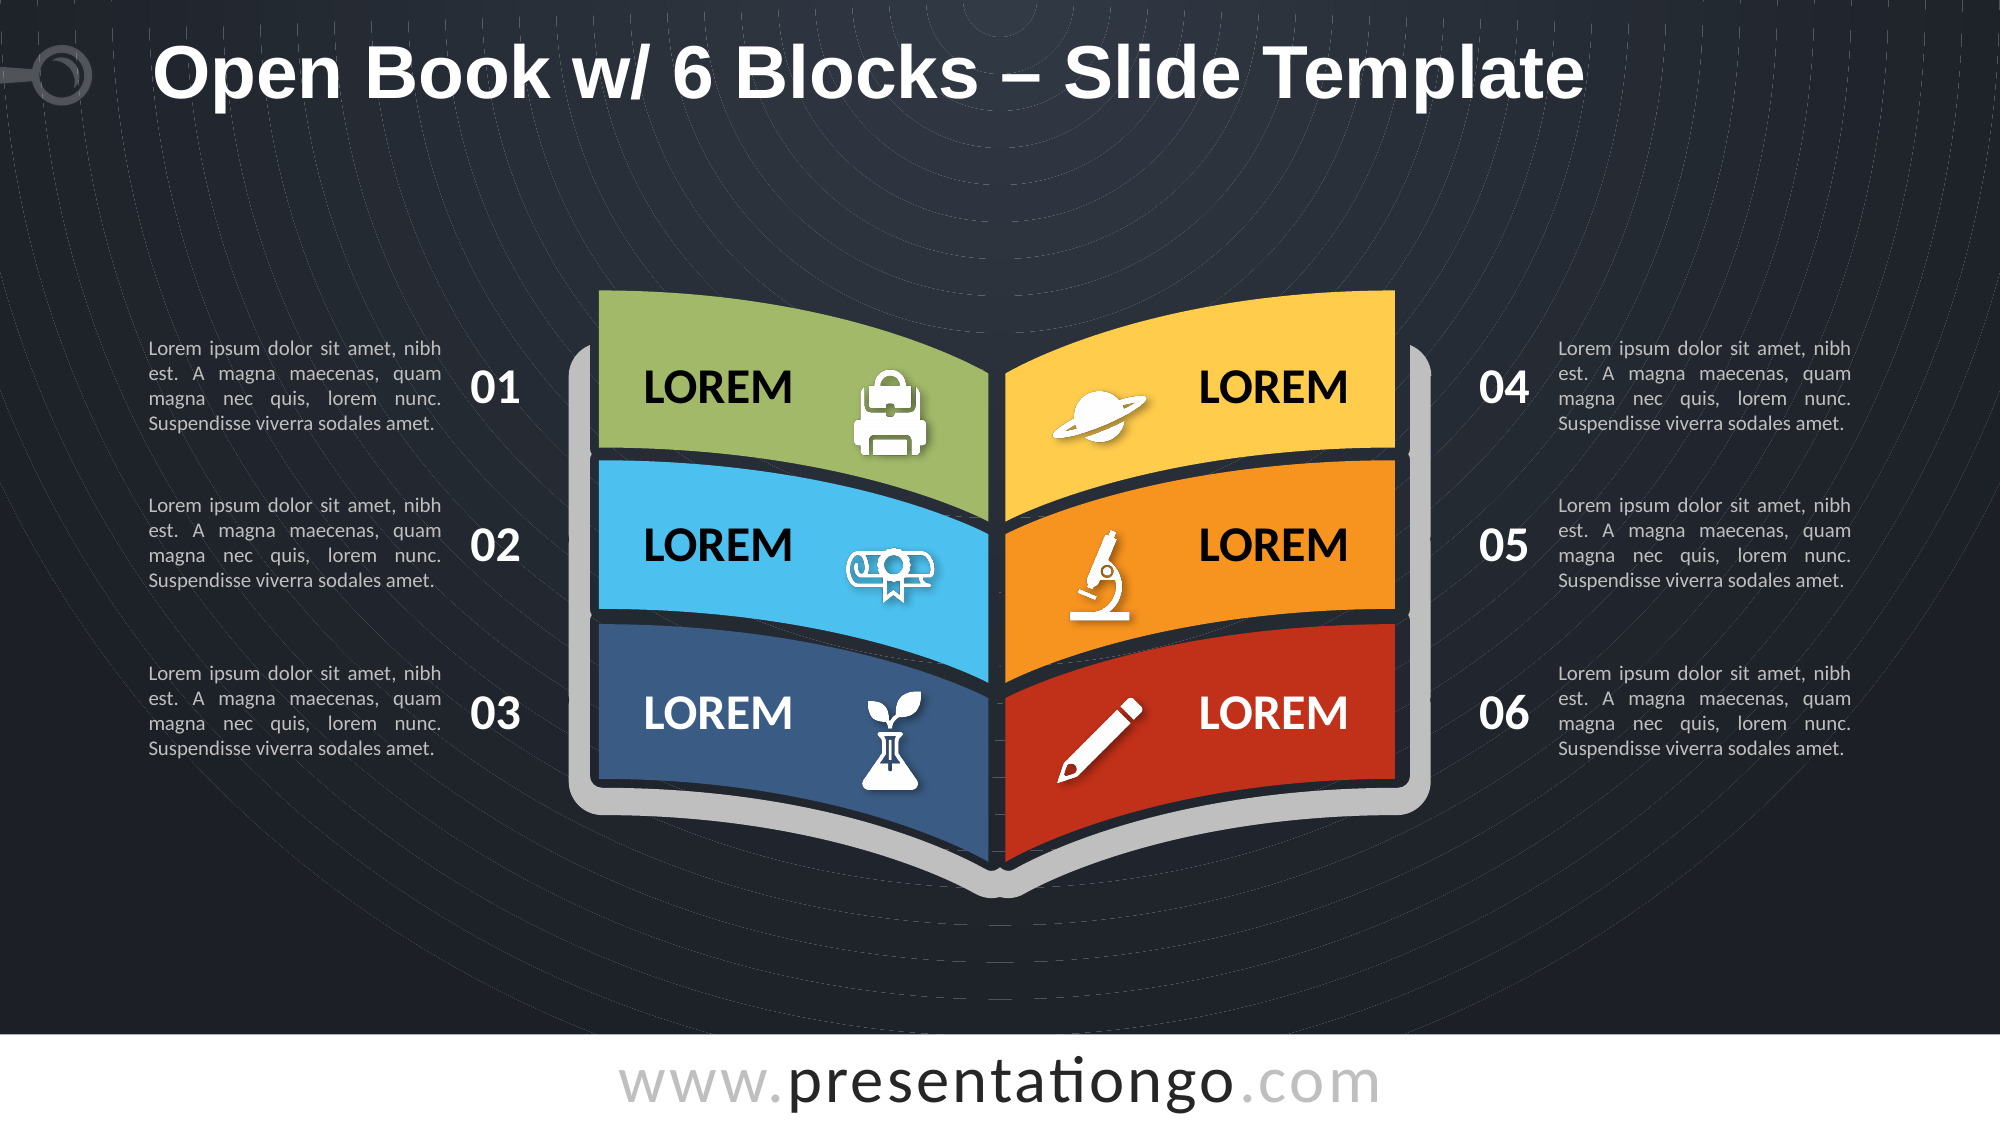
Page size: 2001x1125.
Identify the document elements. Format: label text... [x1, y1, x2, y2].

text_box 06 [1464, 671, 1545, 747]
text_box Lorem ipsum dolor sit amet, nibh est. A magna maecenas, quam magna nec quis, lorem nunc. Suspendisse viverra sodales amet. [1558, 652, 1852, 768]
text_box [598, 460, 989, 683]
text_box [1005, 290, 1395, 522]
picture [839, 689, 941, 792]
text_box Lorem ipsum dolor sit amet, nibh est. A magna maecenas, quam magna nec quis, lorem nunc. Suspendisse viverra sodales amet. [1558, 327, 1852, 442]
picture [1048, 365, 1151, 468]
picture [1048, 524, 1151, 627]
text_box Lorem ipsum dolor sit amet, nibh est. A magna maecenas, quam magna nec quis, lorem nunc. Suspendisse viverra sodales amet. [1558, 484, 1852, 600]
text_box 04 [1464, 346, 1545, 422]
text_box Lorem ipsum dolor sit amet, nibh est. A magna maecenas, quam magna nec quis, lorem nunc. Suspendisse viverra sodales amet. [148, 484, 442, 600]
text_box 01 [455, 346, 536, 422]
text_box LOREM [1183, 346, 1365, 422]
text_box [568, 345, 1432, 899]
picture [839, 524, 941, 627]
text_box LOREM [1183, 671, 1365, 747]
text_box 02 [455, 504, 536, 579]
text_box 03 [455, 671, 536, 747]
text_box 05 [1464, 504, 1545, 579]
text_box LOREM [628, 346, 810, 422]
text_box Lorem ipsum dolor sit amet, nibh est. A magna maecenas, quam magna nec quis, lorem nunc. Suspendisse viverra sodales amet. [148, 327, 442, 442]
text_box Lorem ipsum dolor sit amet, nibh est. A magna maecenas, quam magna nec quis, lorem nunc. Suspendisse viverra sodales amet. [148, 652, 442, 768]
text_box [1005, 624, 1395, 862]
text_box [598, 624, 989, 862]
picture [839, 365, 941, 468]
text_box LOREM [1183, 504, 1365, 579]
picture [1048, 689, 1151, 792]
text_box LOREM [628, 504, 810, 579]
text_box [598, 290, 989, 522]
title Open Book w/ 6 Blocks – Slide Template [137, 26, 1863, 148]
text_box LOREM [628, 671, 810, 747]
text_box [1005, 460, 1395, 683]
